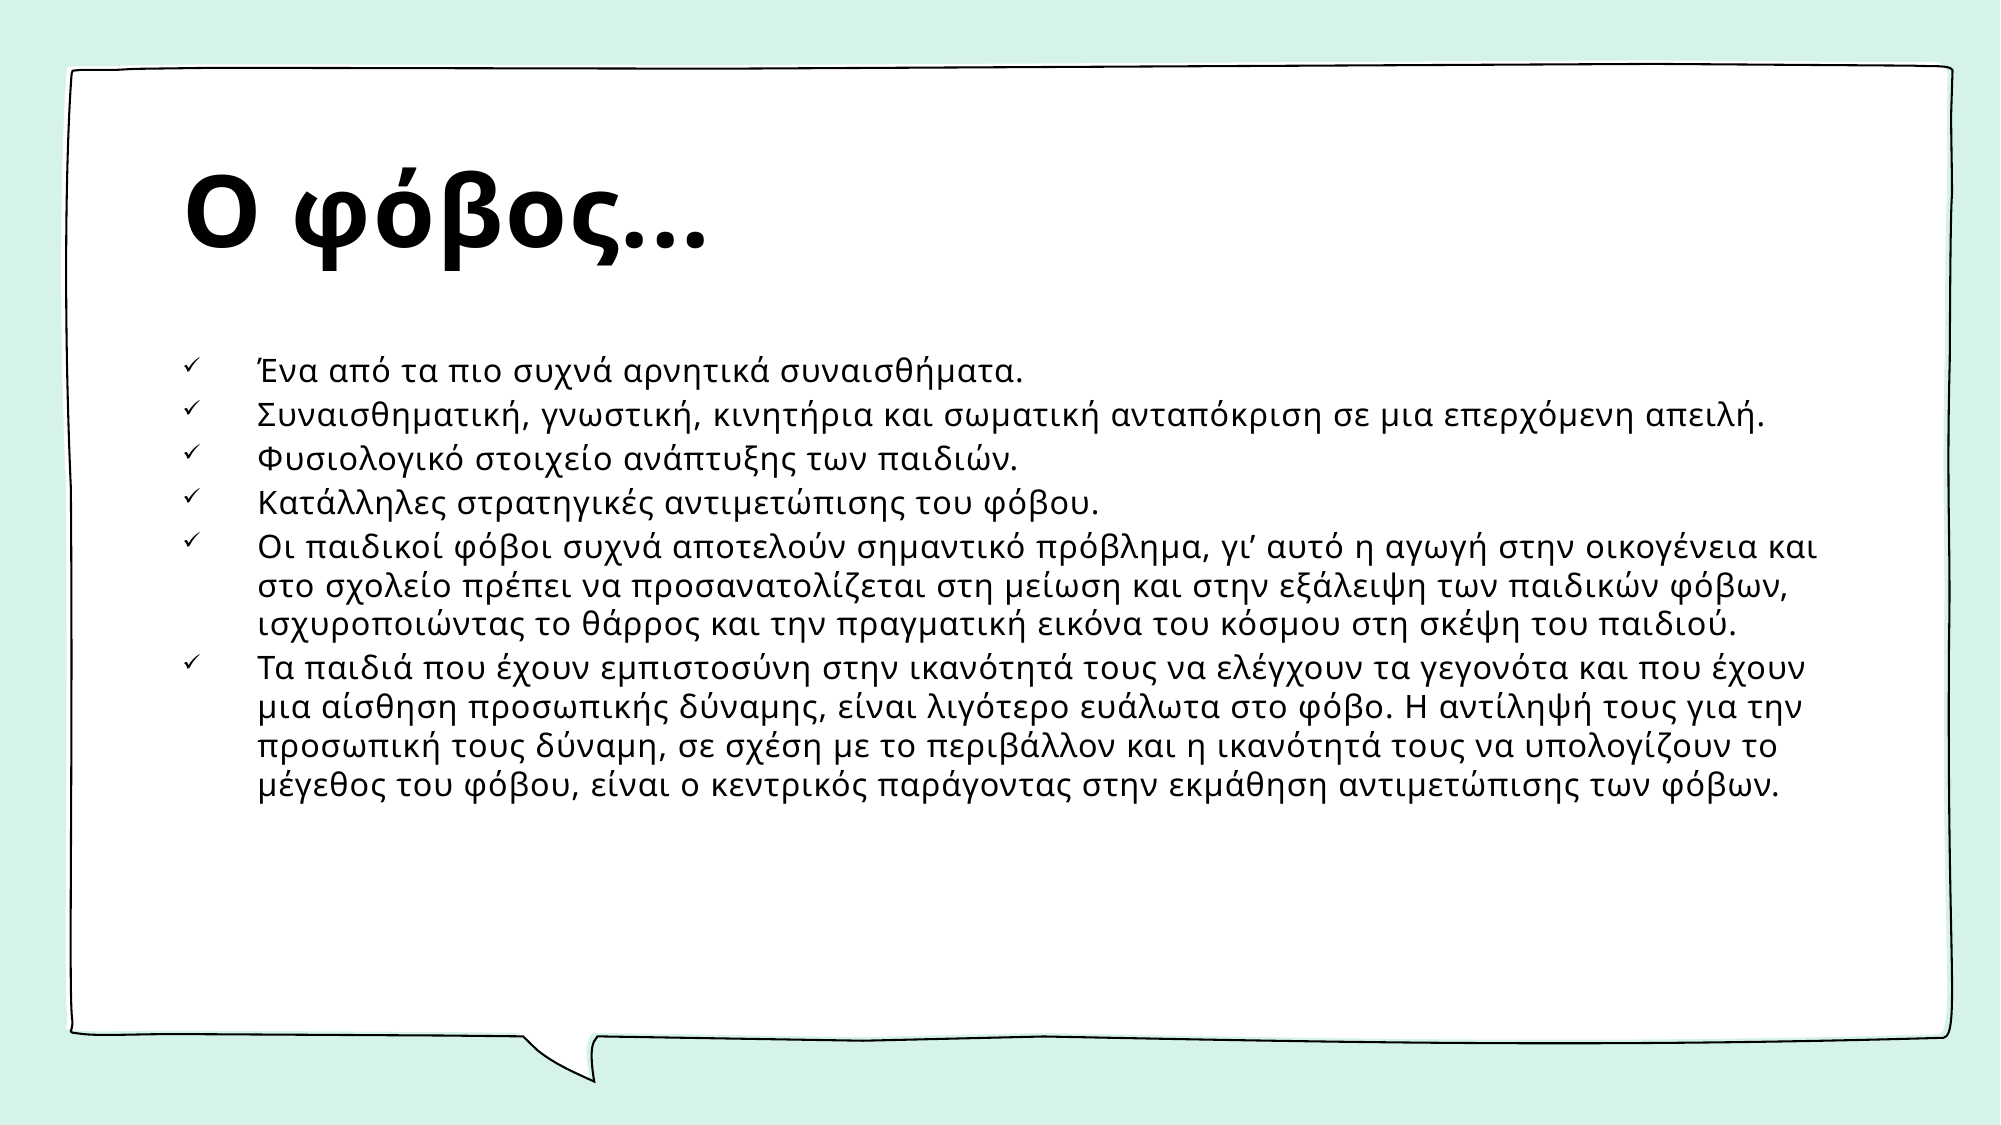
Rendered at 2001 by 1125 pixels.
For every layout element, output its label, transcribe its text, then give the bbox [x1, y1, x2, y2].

list Ένα από τα πιο συχνά αρνητικά συναισθήματα. Συναισθηματική, γνωστική, κινητήρια και σωματική ανταπόκριση σε μια επερχόμενη απειλή. Φυσιολογικό στοιχείο ανάπτυξης των παιδιών. Κατάλληλες στρατηγικές αντιμετώπισης του φόβου. Οι παιδικοί φόβοι συχνά αποτελούν σημαντικό πρόβλημα, γι’ αυτό η αγωγή στην οικογένεια και στο σχολείο πρέπει να προσανατολίζεται στη μείωση και στην εξάλειψη των παιδικών φόβων, ισχυροποιώντας το θάρρος και την πραγματική εικόνα του κόσμου στη σκέψη του παιδιού. Τα παιδιά που έχουν εμπιστοσύνη στην ικανότητά τους να ελέγχουν τα γεγονότα και που έχουν μια αίσθηση προσωπικής δύναμης, είναι λιγότερο ευάλωτα στο φόβο. Η αντίληψή τους για την προσωπική τους δύναμη, σε σχέση με το περιβάλλον και η ικανότητά τους να υπολογίζουν το μέγεθος του φόβου, είναι ο κεντρικός παράγοντας στην εκμάθηση αντιμετώπισης των φόβων. [167, 342, 1863, 971]
title Ο φόβος... [167, 91, 1863, 324]
